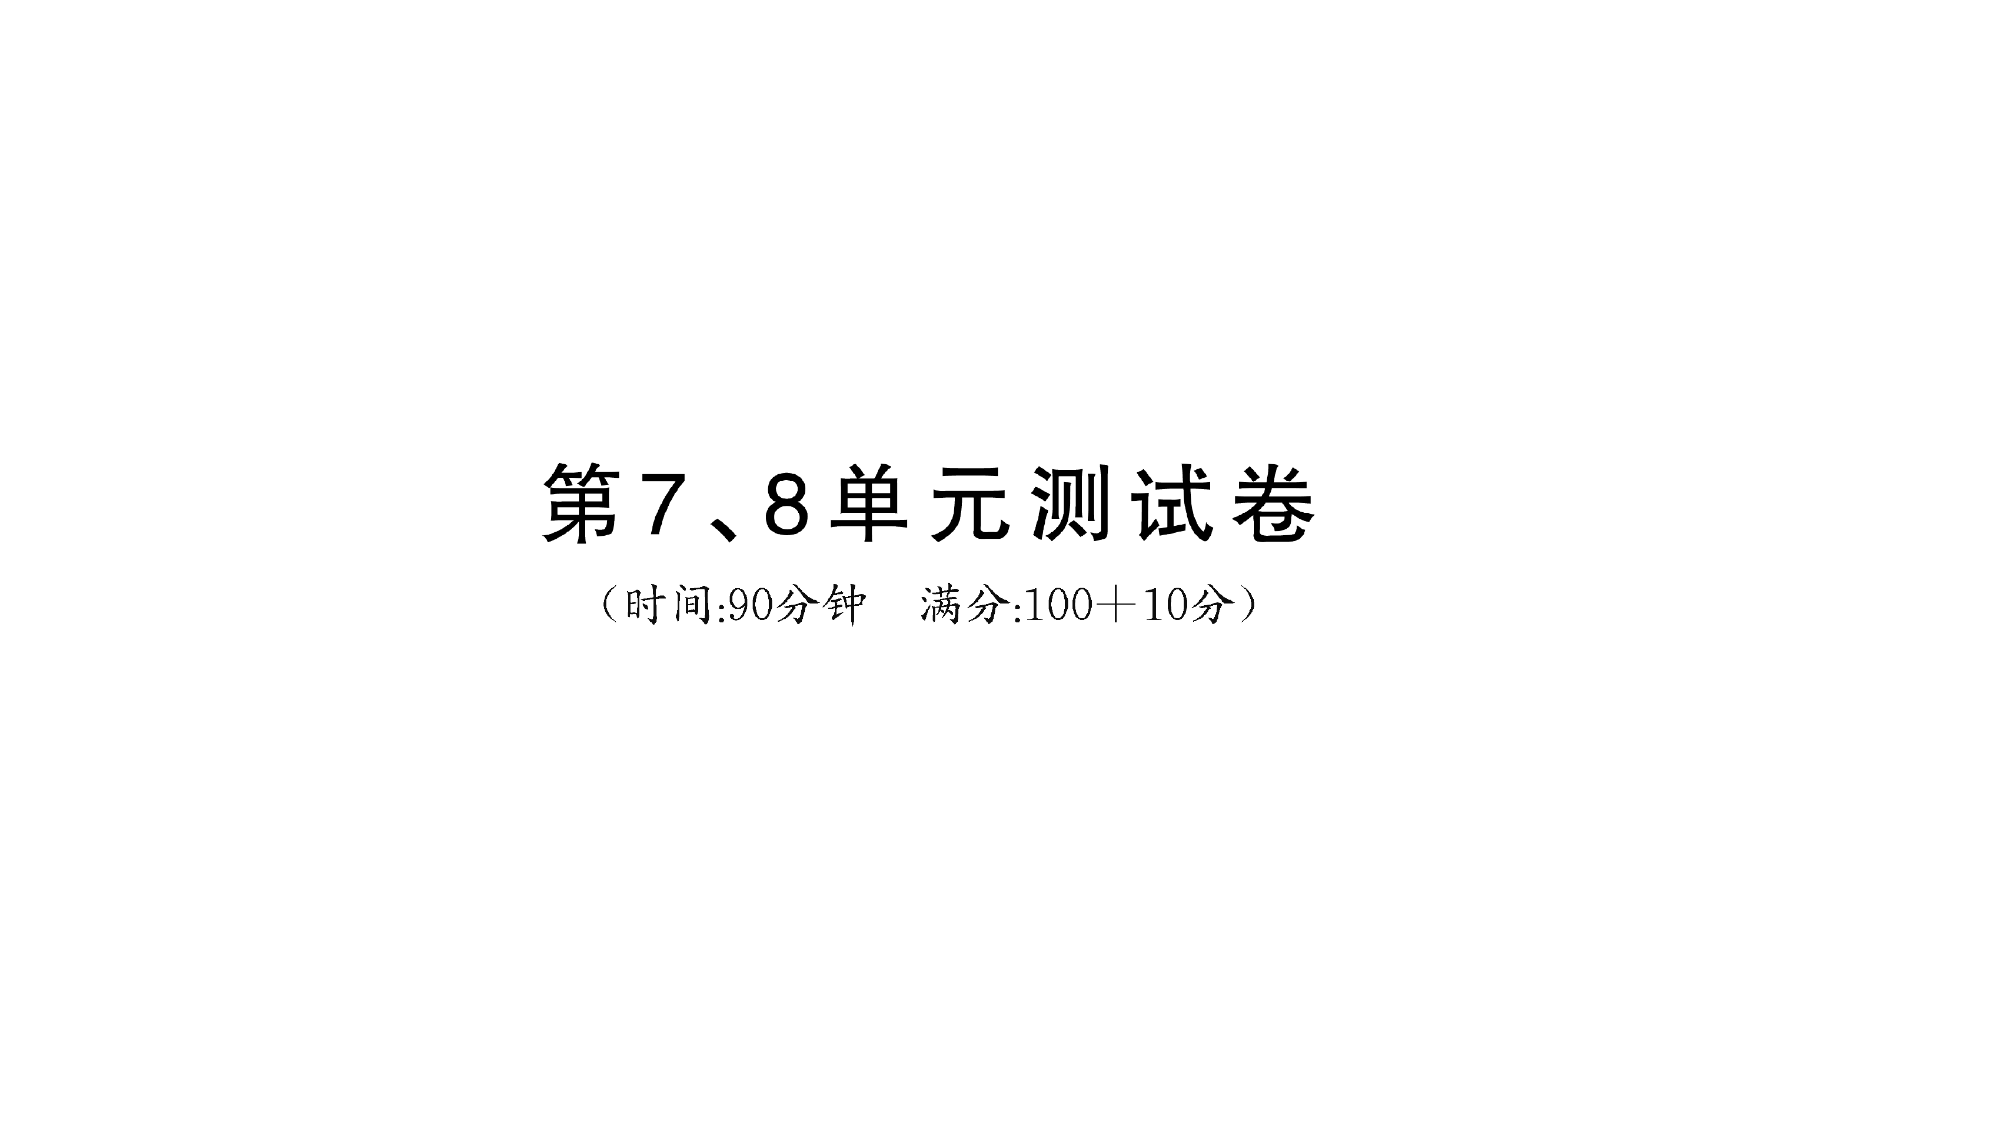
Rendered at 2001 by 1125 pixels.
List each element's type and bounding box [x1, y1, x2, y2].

picture [486, 431, 1372, 693]
